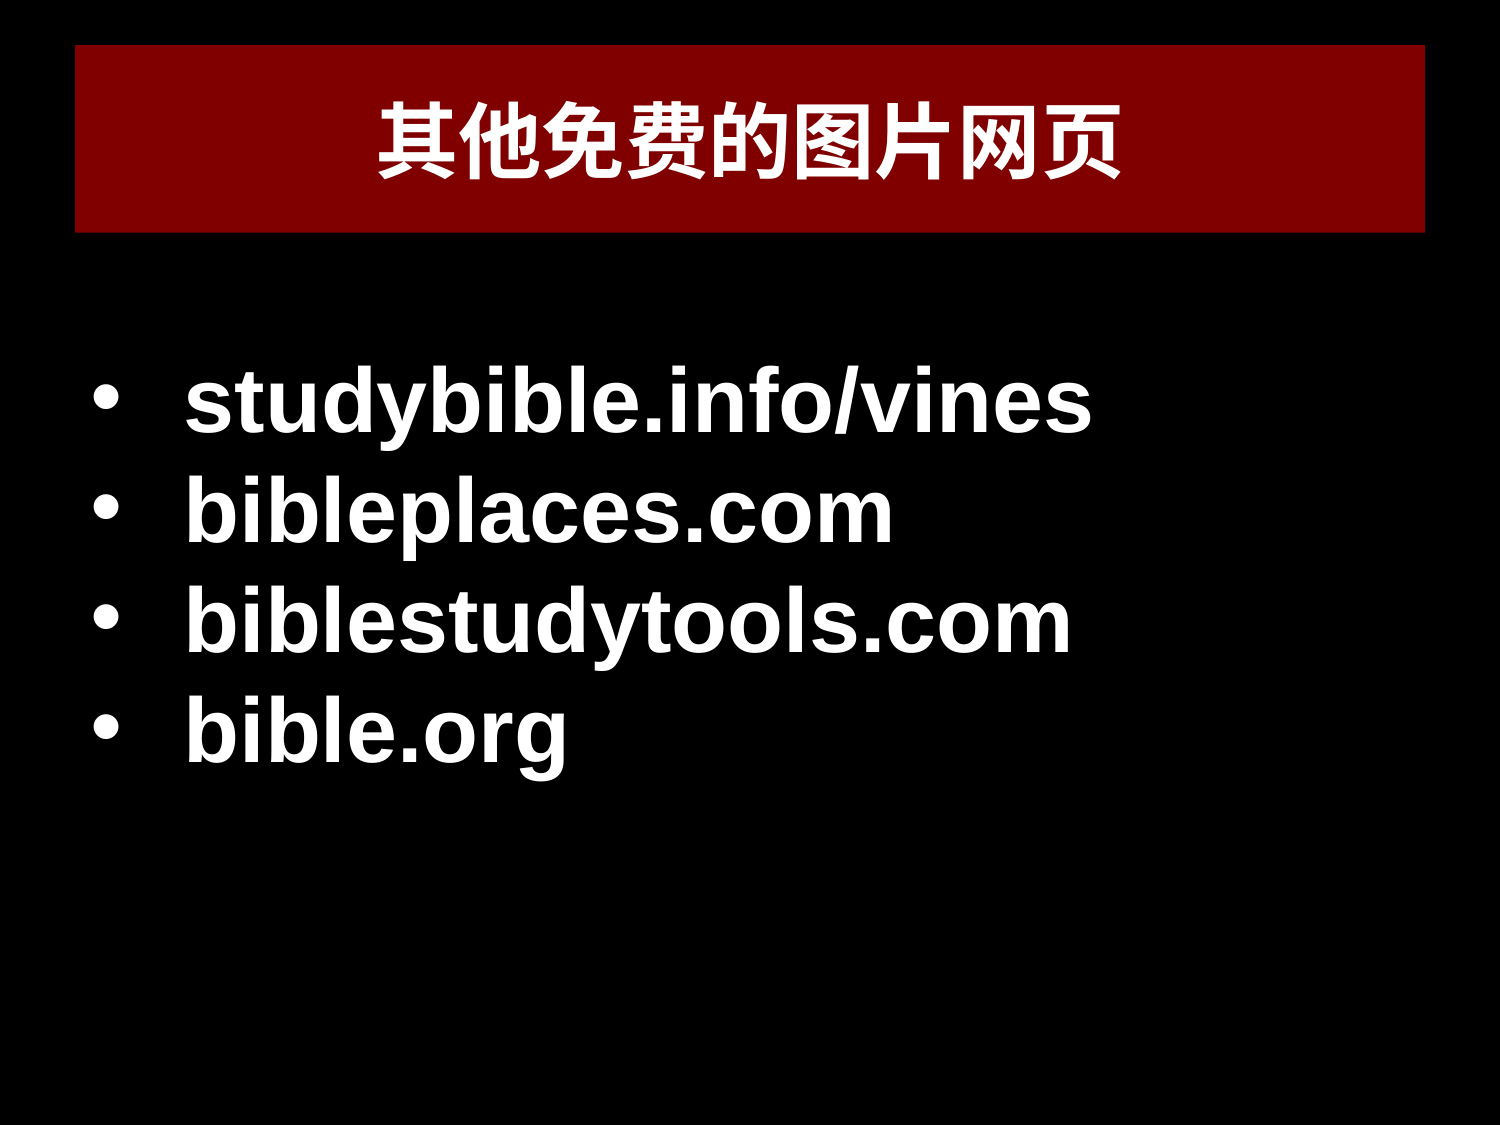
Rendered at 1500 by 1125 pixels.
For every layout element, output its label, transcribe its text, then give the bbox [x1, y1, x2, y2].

title 其他免费的图片网页 [75, 45, 1425, 233]
text_box studybible.info/vines bibleplaces.com biblestudytools.com bible.org [75, 261, 1278, 861]
